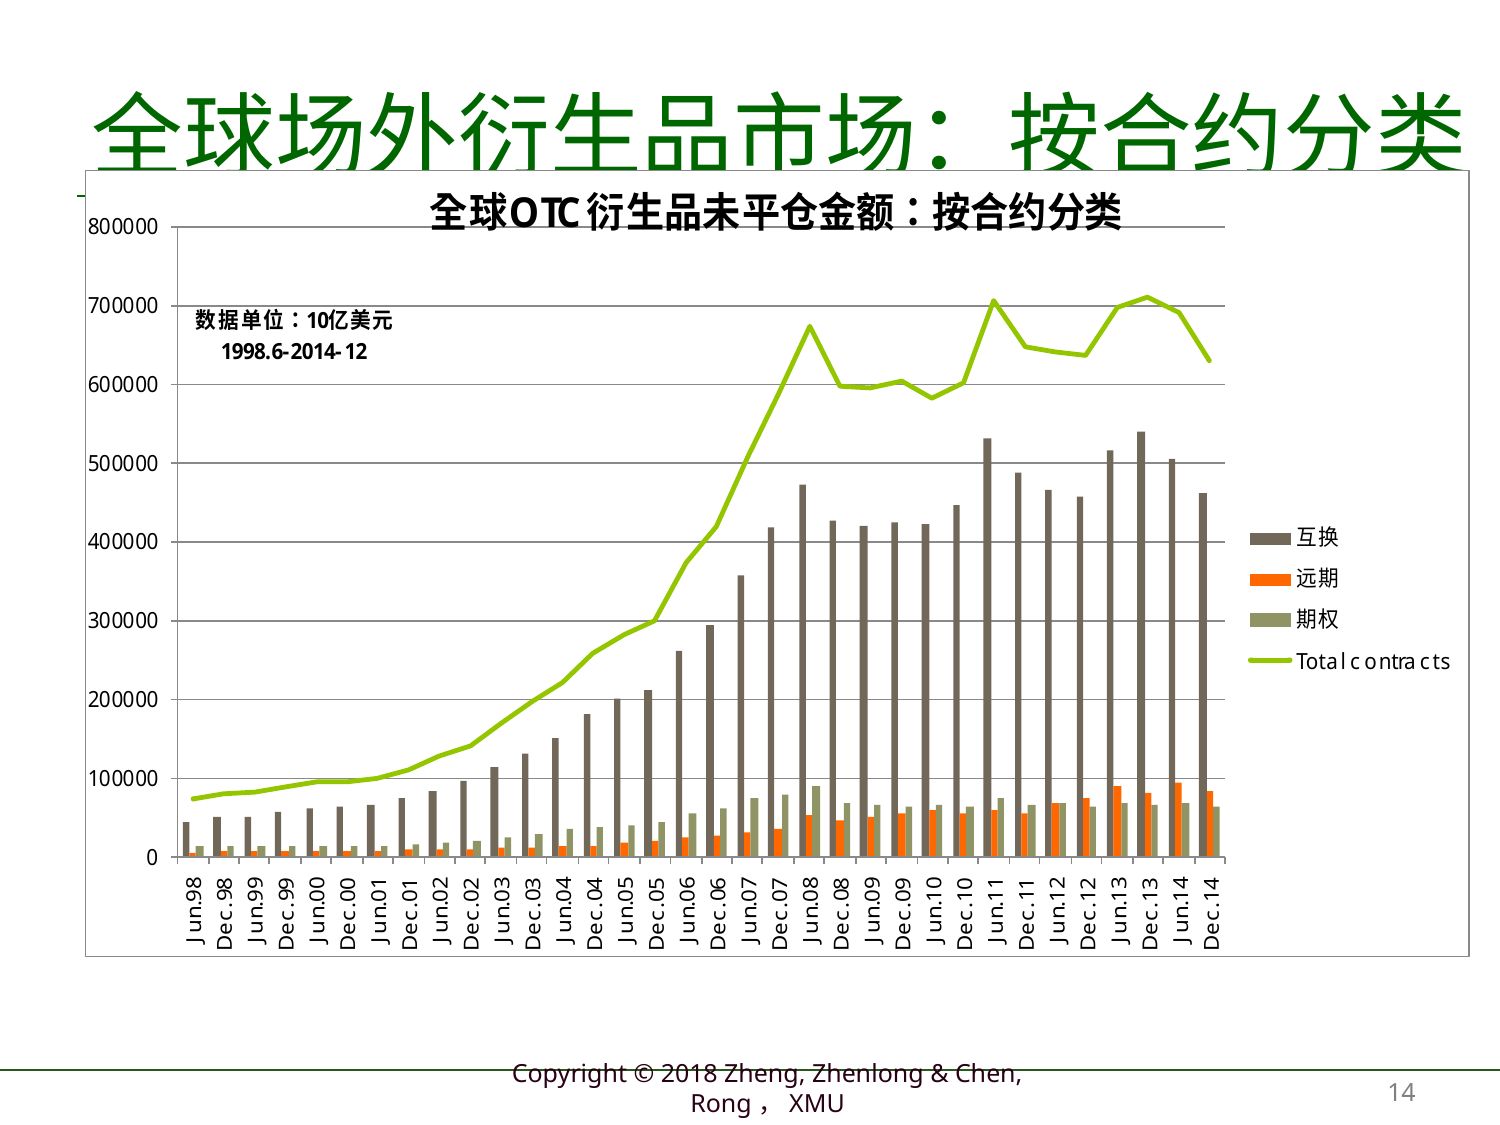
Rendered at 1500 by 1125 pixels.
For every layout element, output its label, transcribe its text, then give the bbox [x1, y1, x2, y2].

title 全球场外衍生品市场：按合约分类 [76, 54, 1500, 194]
slide_number 14 [1080, 1070, 1431, 1118]
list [76, 160, 1477, 965]
